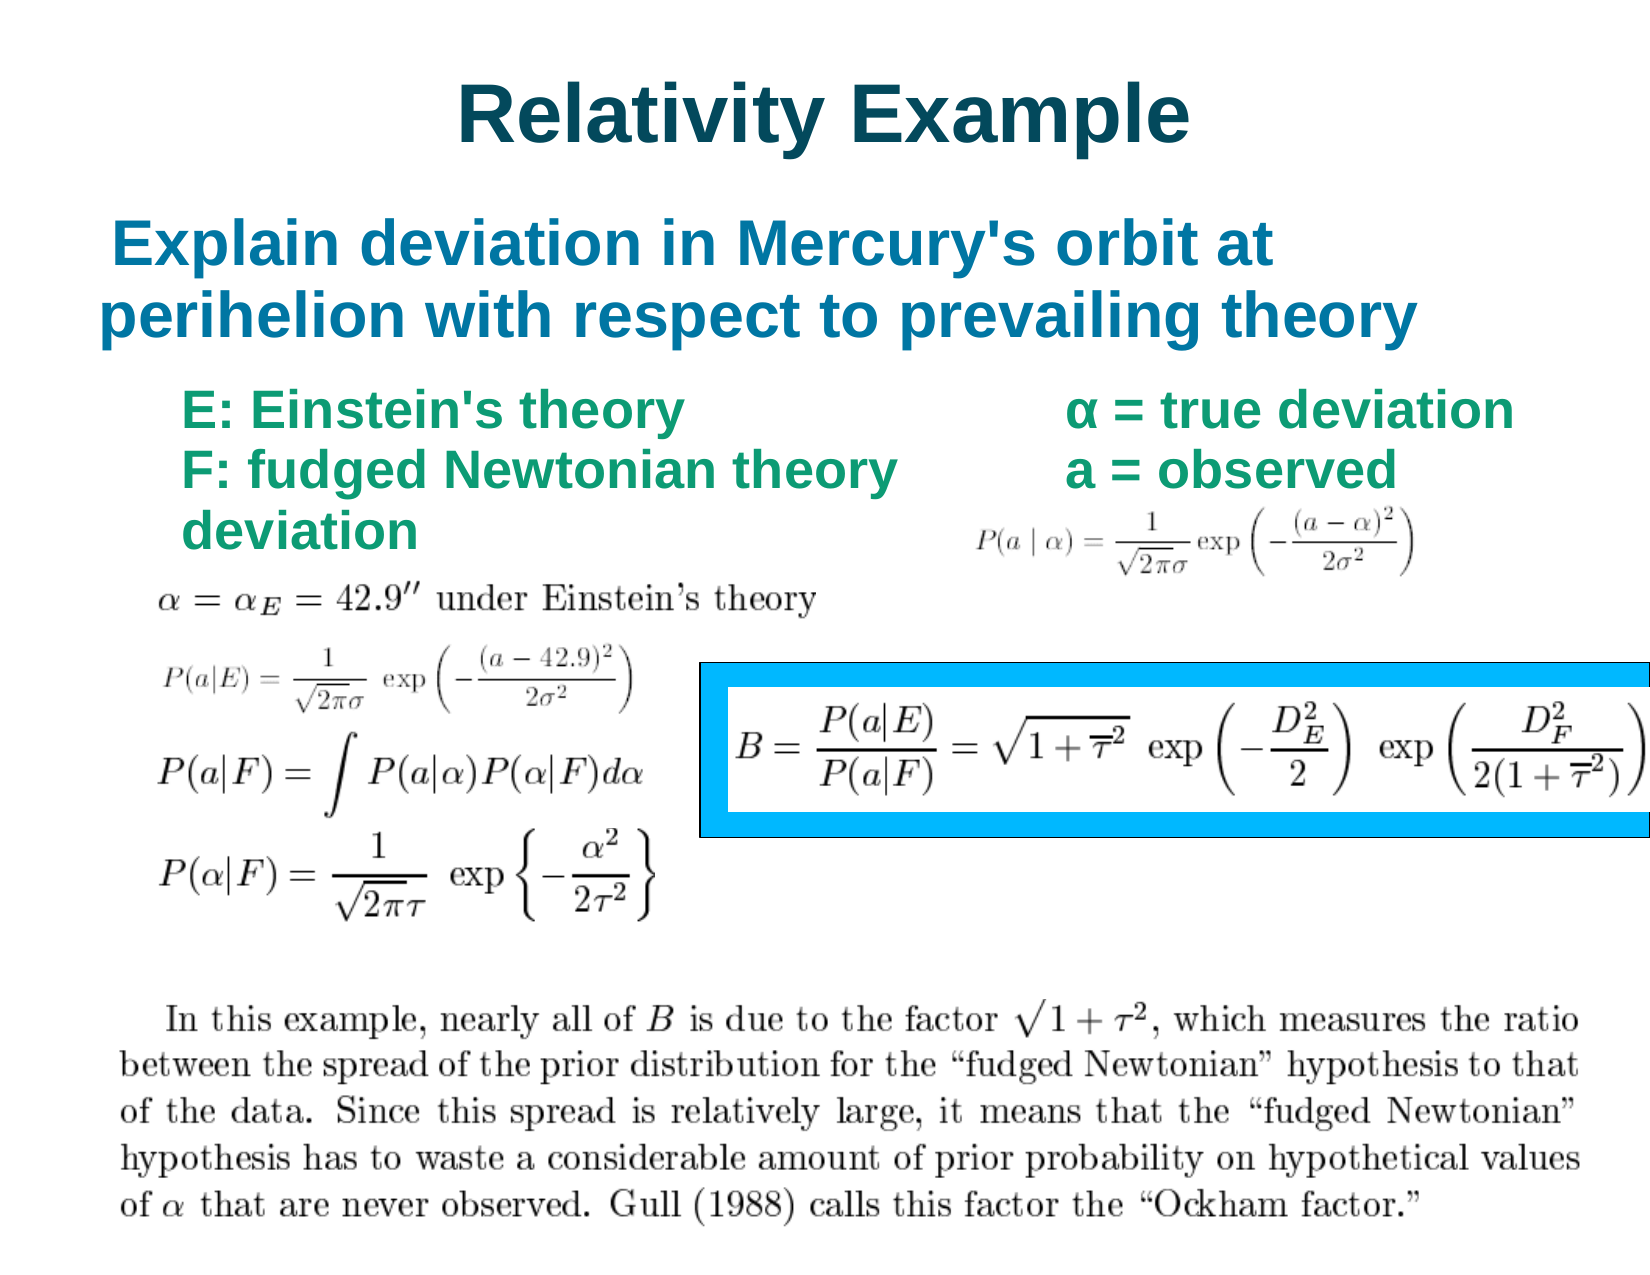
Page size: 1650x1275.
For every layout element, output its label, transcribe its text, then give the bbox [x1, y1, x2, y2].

title Relativity Example [82, 58, 1567, 188]
picture [112, 999, 1590, 1229]
list Explain deviation in Mercury's orbit at perihelion with respect to prevailing theory E: Einstein's theory α = true deviation F: fudged Newtonian theory a = observed deviation [82, 200, 1567, 1125]
picture [974, 499, 1416, 587]
picture [149, 635, 656, 933]
picture [149, 569, 816, 626]
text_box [699, 662, 1650, 838]
